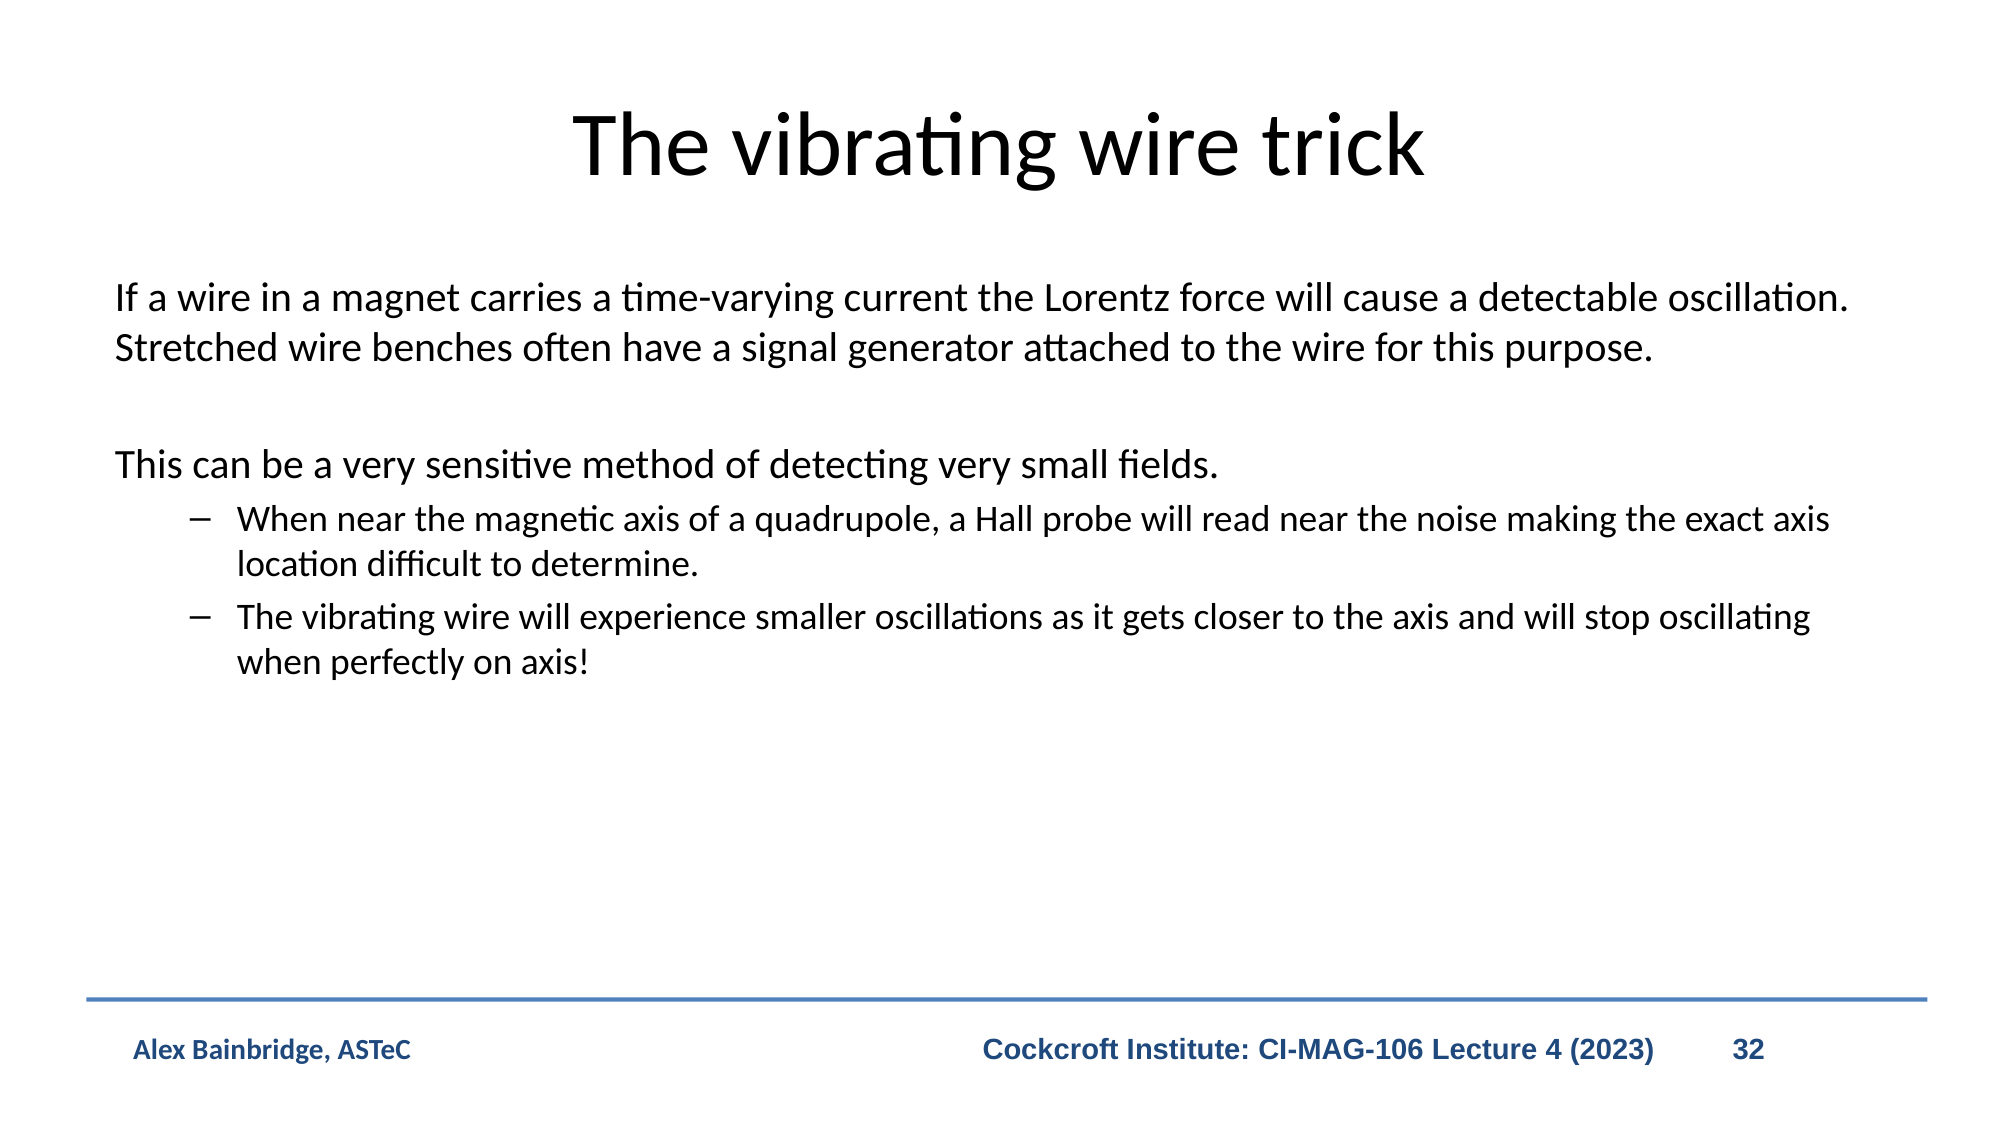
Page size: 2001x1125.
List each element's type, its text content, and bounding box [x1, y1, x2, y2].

list If a wire in a magnet carries a time-varying current the Lorentz force will cause a detectable oscillation. Stretched wire benches often have a signal generator attached to the wire for this purpose. This can be a very sensitive method of detecting very small fields. When near the magnetic axis of a quadrupole, a Hall probe will read near the noise making the exact axis location difficult to determine. The vibrating wire will experience smaller oscillations as it gets closer to the axis and will stop oscillating when perfectly on axis! [99, 262, 1900, 1005]
title The vibrating wire trick [99, 45, 1900, 233]
